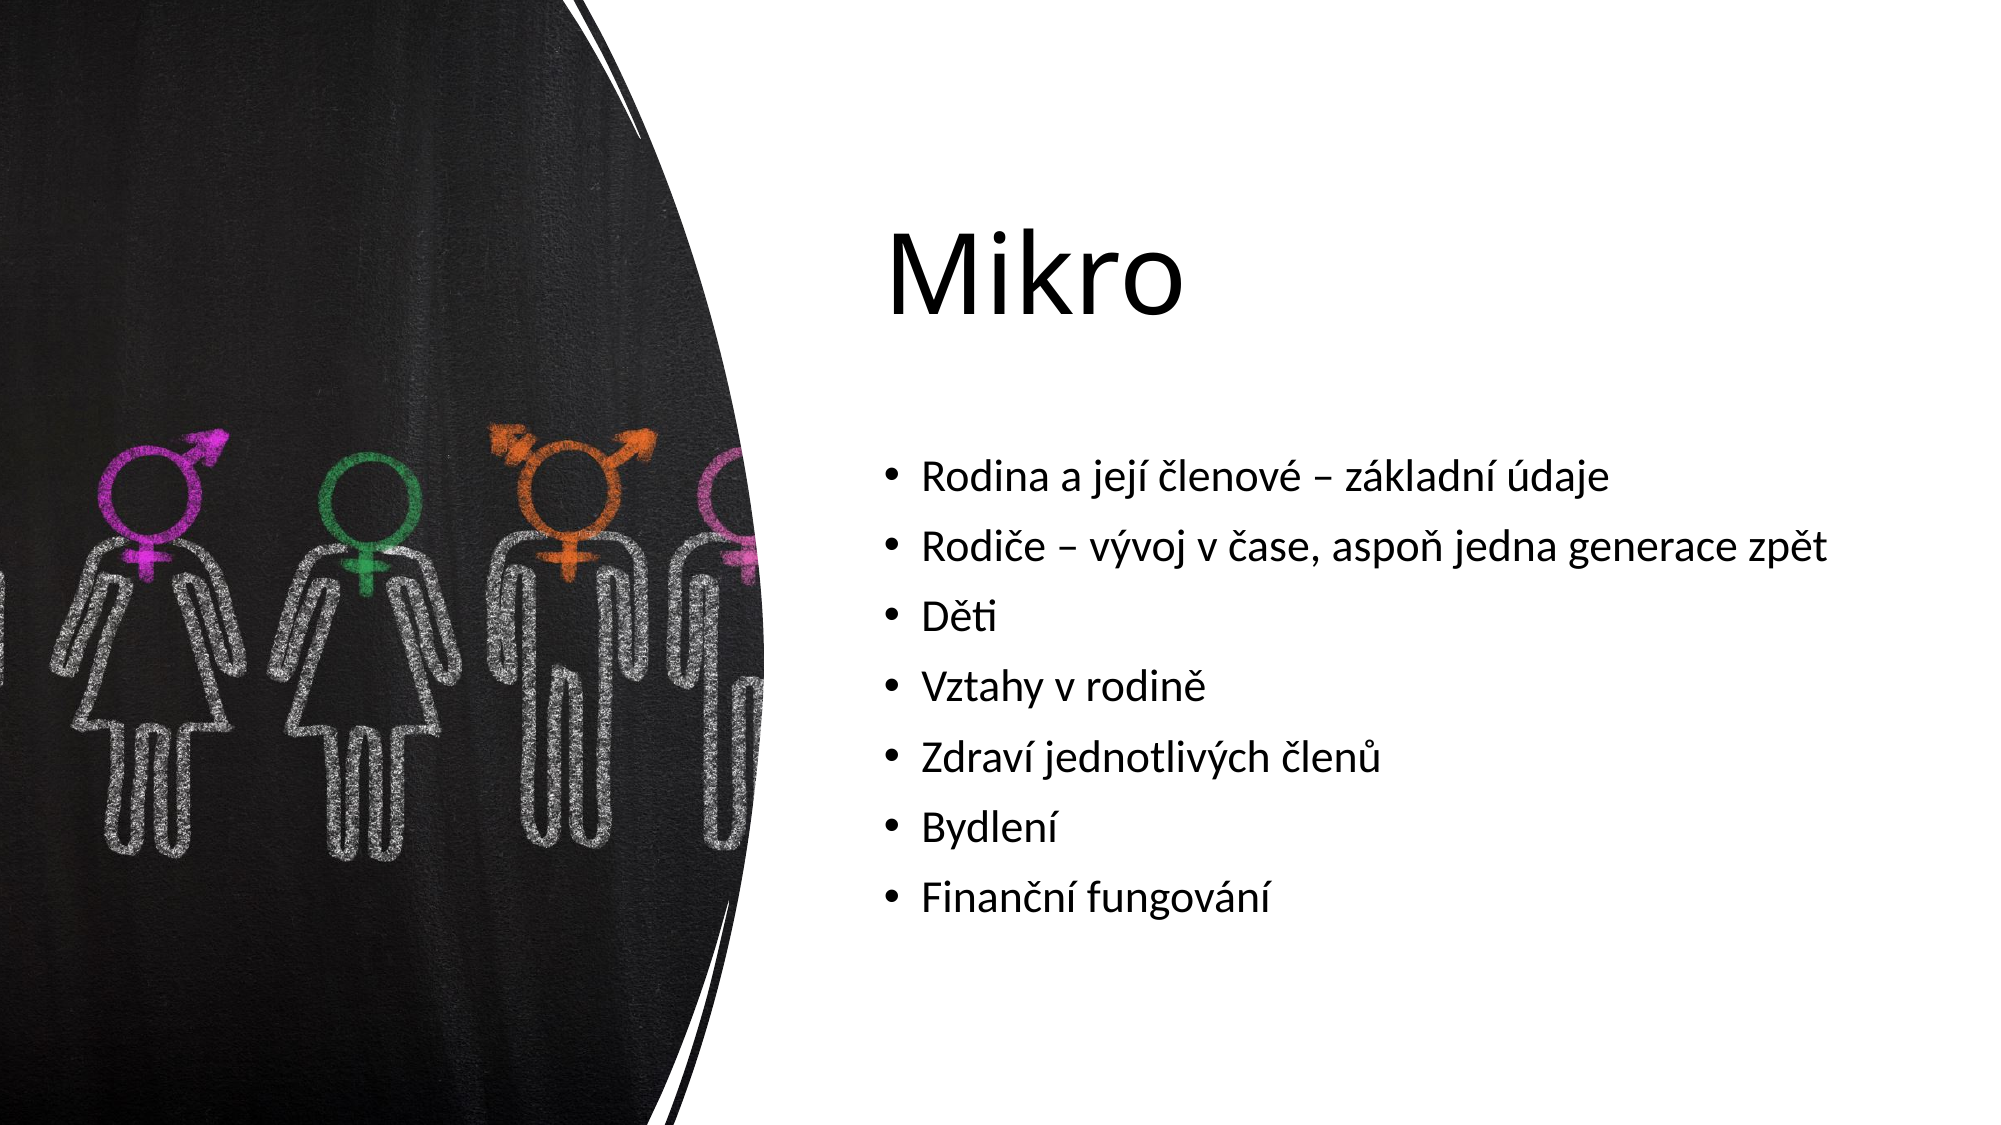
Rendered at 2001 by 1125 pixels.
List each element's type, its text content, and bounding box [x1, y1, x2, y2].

picture [0, 0, 764, 1125]
list Rodina a její členové – základní údaje Rodiče – vývoj v čase, aspoň jedna generace zpět Děti Vztahy v rodině Zdraví jednotlivých členů Bydlení Finanční fungování [869, 443, 1895, 1016]
title Mikro [869, 53, 1895, 347]
